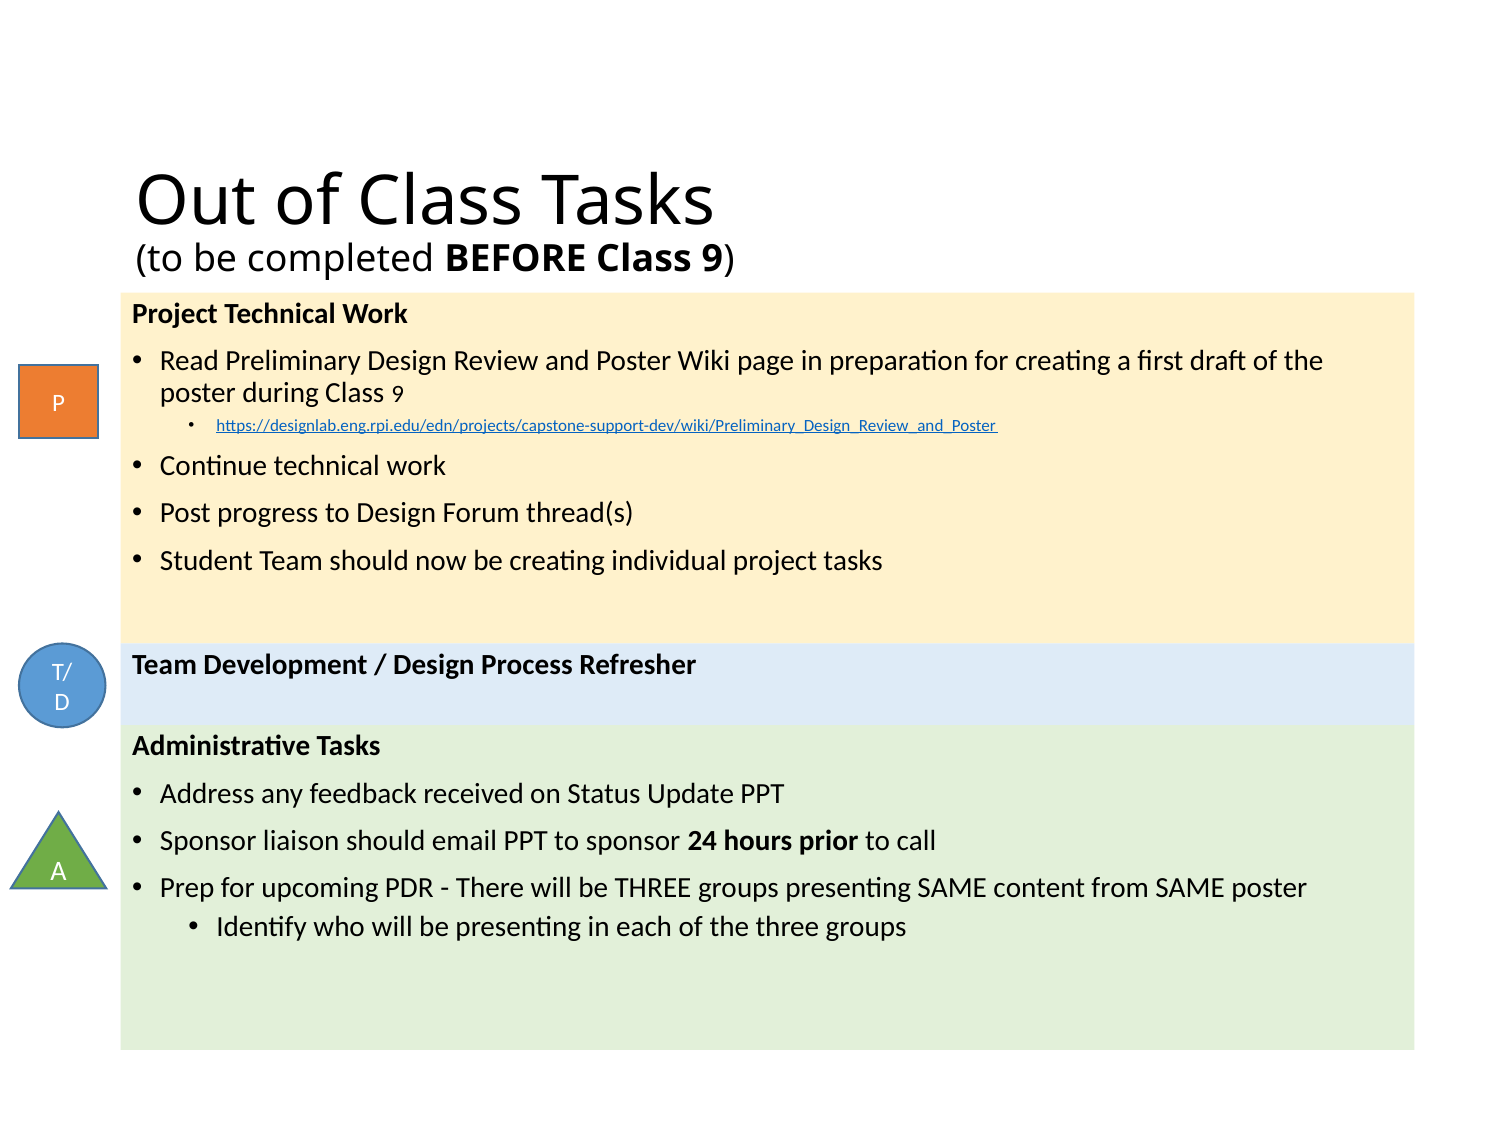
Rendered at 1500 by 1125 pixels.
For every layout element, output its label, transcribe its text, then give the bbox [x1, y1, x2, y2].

title Out of Class Tasks (to be completed BEFORE Class 9) [120, 150, 1415, 292]
text_box P [18, 364, 99, 439]
text_box A [9, 810, 109, 890]
text_box Administrative Tasks Address any feedback received on Status Update PPT Sponsor liaison should email PPT to sponsor 24 hours prior to call Prep for upcoming PDR - There will be THREE groups presenting SAME content from SAME poster Identify who will be presenting in each of the three groups [120, 725, 1415, 1050]
text_box Team Development / Design Process Refresher [120, 643, 1415, 725]
text_box T/D [17, 642, 107, 729]
text_box Project Technical Work Read Preliminary Design Review and Poster Wiki page in preparation for creating a first draft of the poster during Class 9 https://designlab.eng.rpi.edu/edn/projects/capstone-support-dev/wiki/Preliminary_Design_Review_and_Poster Continue technical work Post progress to Design Forum thread(s) Student Team should now be creating individual project tasks [120, 292, 1415, 643]
